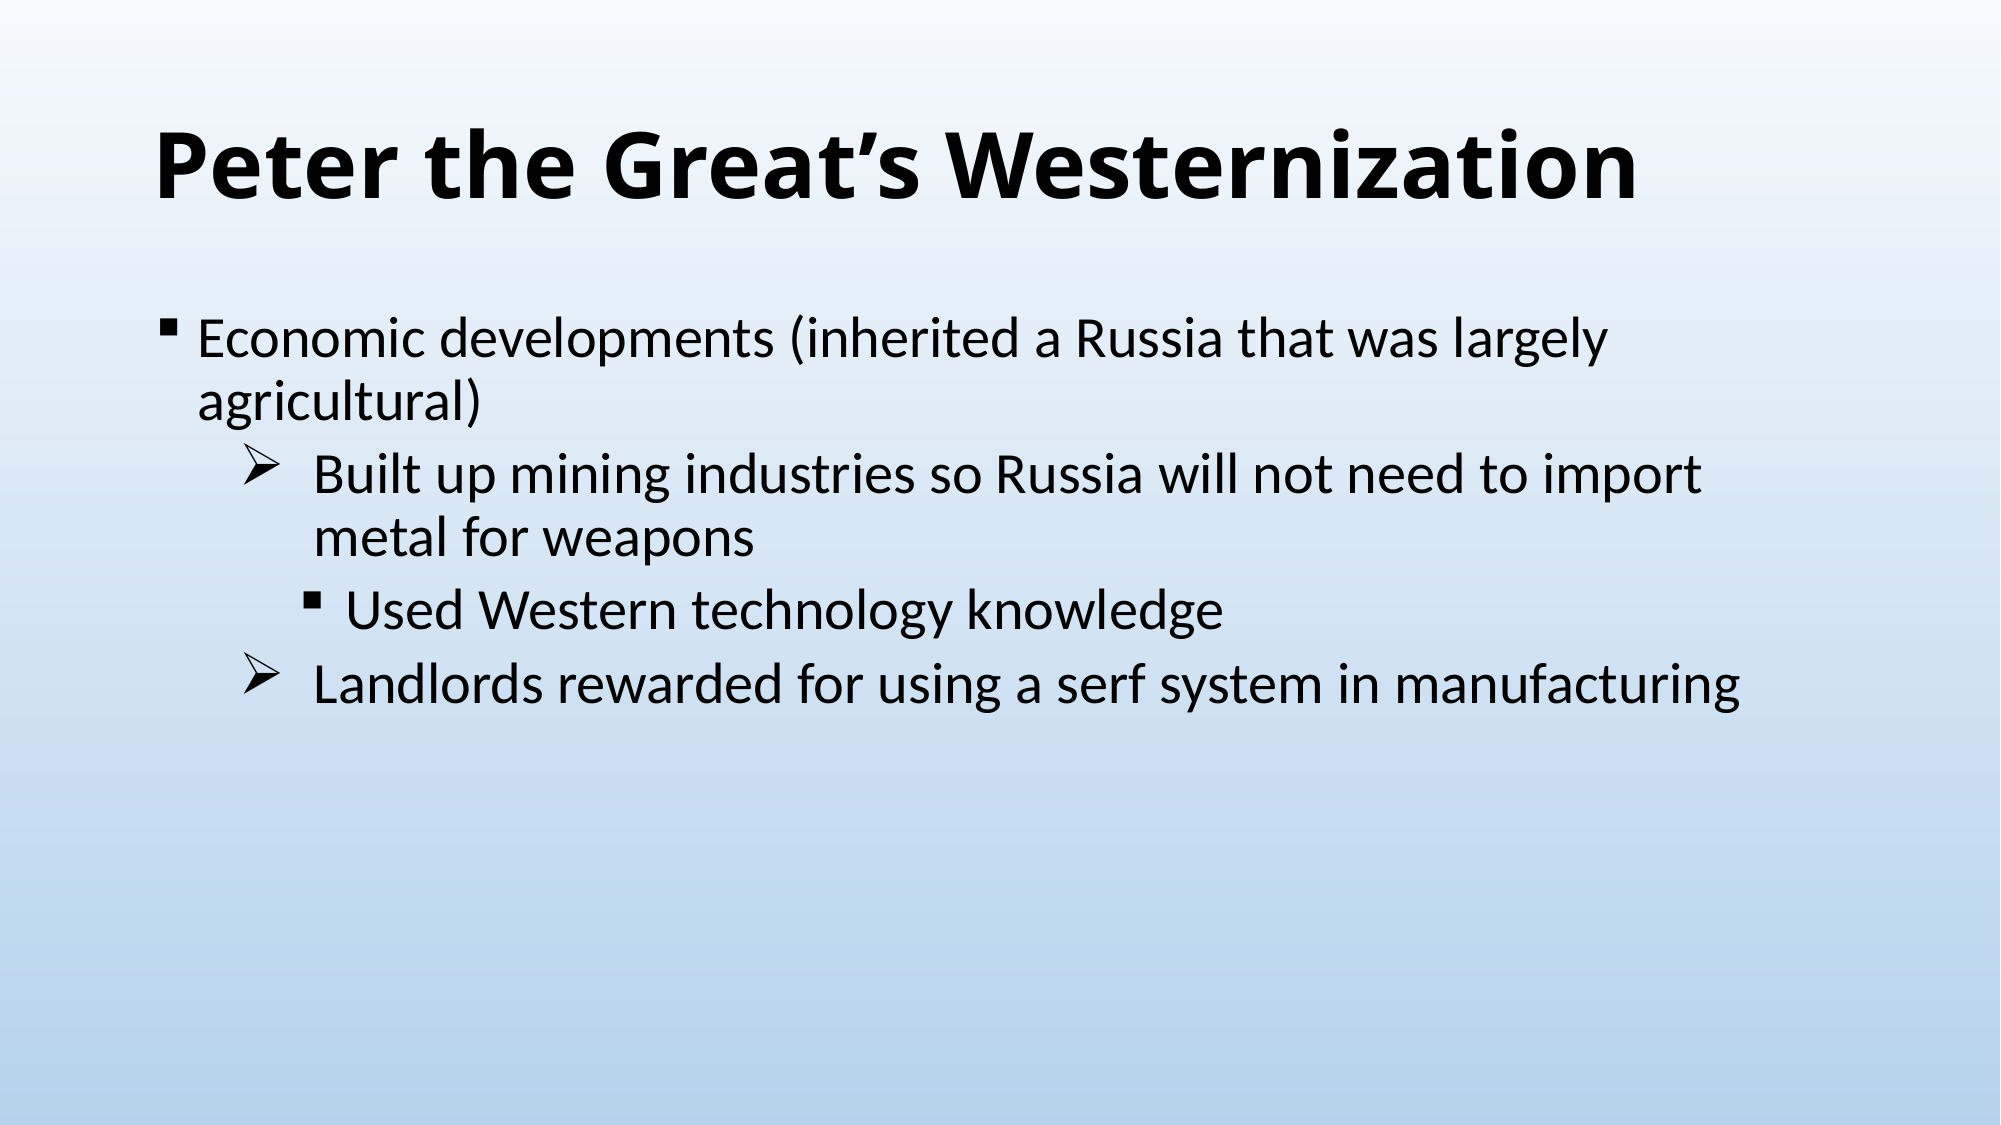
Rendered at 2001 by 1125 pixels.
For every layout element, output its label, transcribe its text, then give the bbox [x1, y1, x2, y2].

list Economic developments (inherited a Russia that was largely agricultural) Built up mining industries so Russia will not need to import metal for weapons Used Western technology knowledge Landlords rewarded for using a serf system in manufacturing [137, 299, 1863, 1014]
title Peter the Great’s Westernization [137, 59, 1863, 278]
